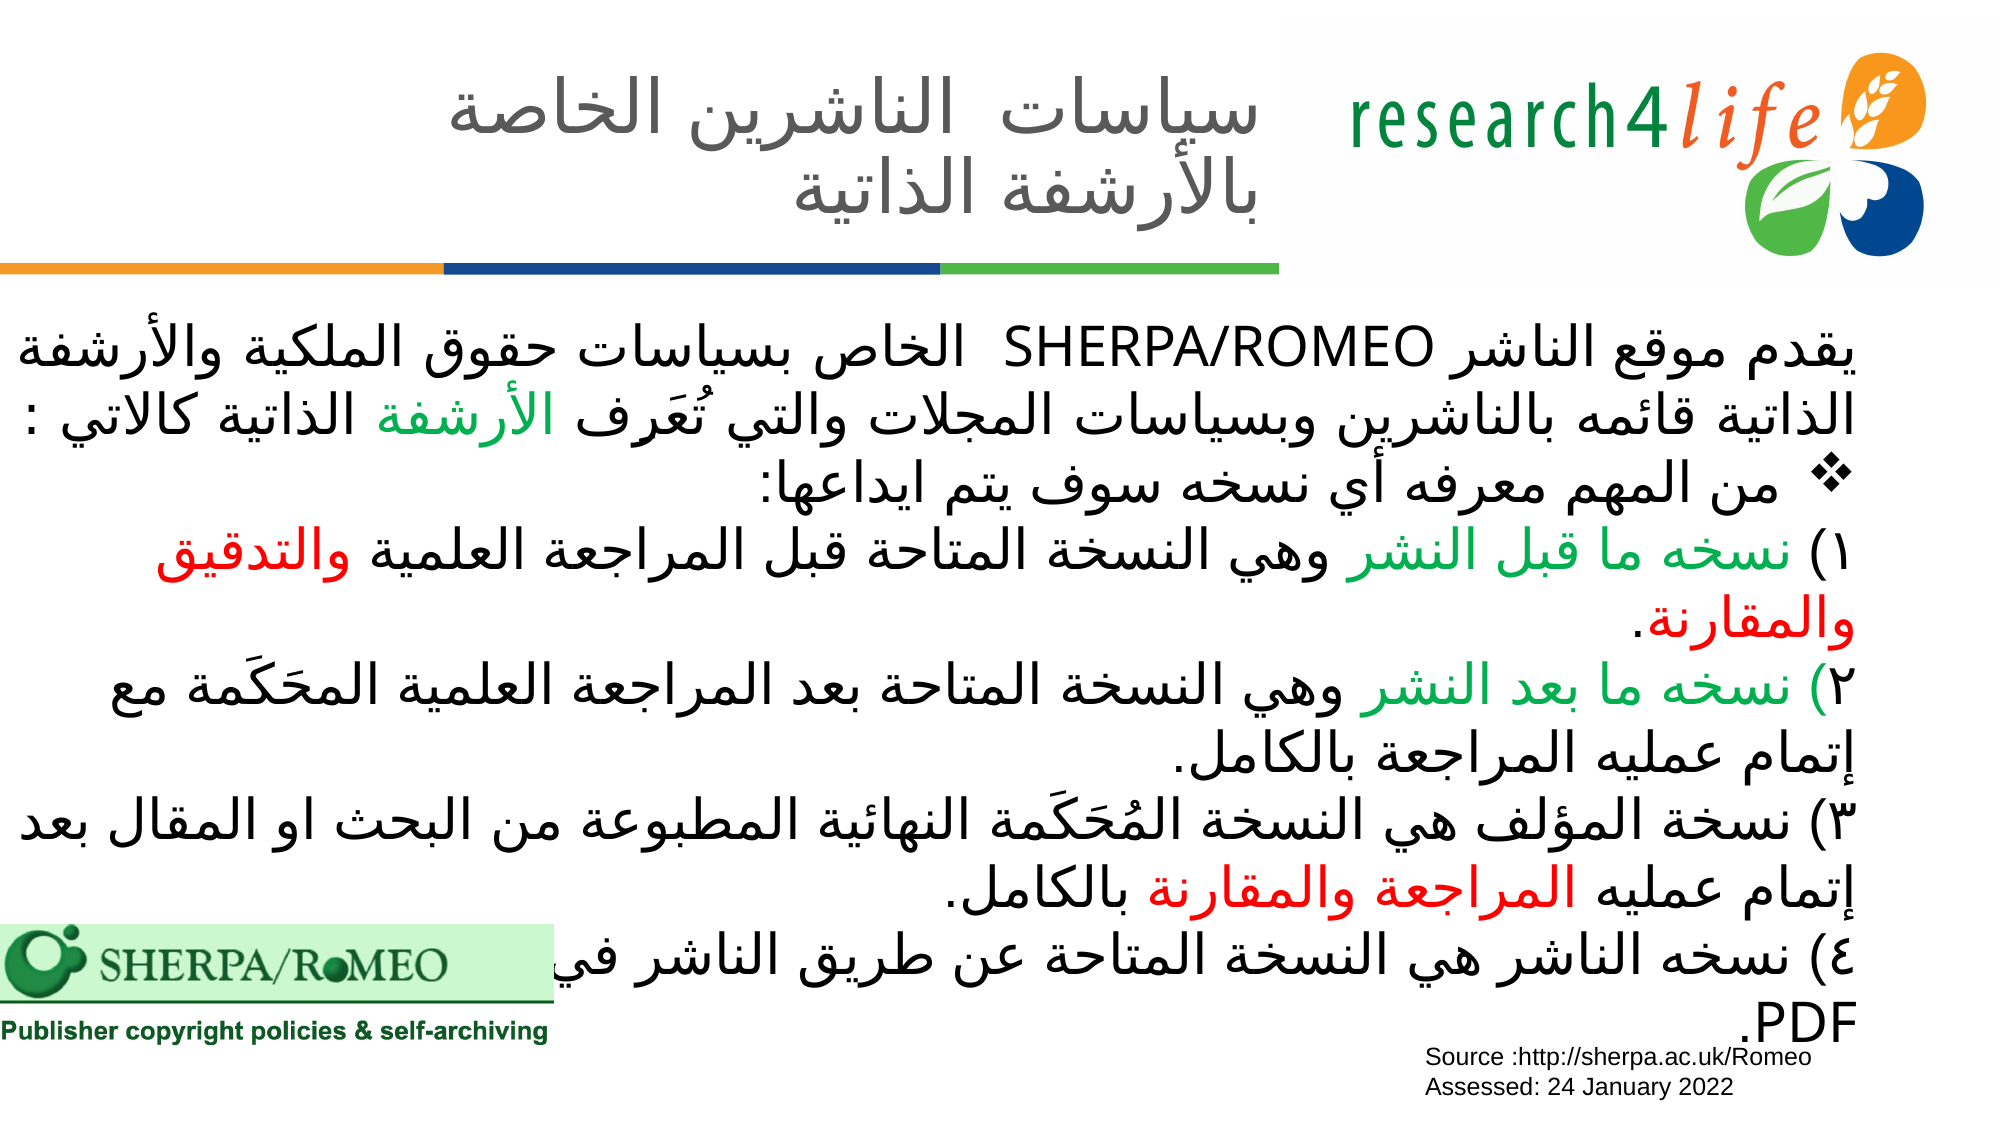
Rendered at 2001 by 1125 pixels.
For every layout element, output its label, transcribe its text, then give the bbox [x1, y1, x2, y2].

title سياسات الناشرين الخاصة بالأرشفة الذاتية [150, 60, 1279, 238]
text_box يقدم موقع الناشر SHERPA/ROMEO الخاص بسياسات حقوق الملكية والأرشفة الذاتية قائمه بالناشرين وبسياسات المجلات والتي تُعَرِف الأرشفة الذاتية كالاتي : من المهم معرفه أي نسخه سوف يتم ايداعها: ١) نسخه ما قبل النشر وهي النسخة المتاحة قبل المراجعة العلمية والتدقيق والمقارنة. ٢) نسخه ما بعد النشر وهي النسخة المتاحة بعد المراجعة العلمية المحَكَمة مع إتمام عمليه المراجعة بالكامل. ٣) نسخة المؤلف هي النسخة المُحَكَمة النهائية المطبوعة من البحث او المقال بعد إتمام عمليه المراجعة والمقارنة بالكامل. ٤) نسخه الناشر هي النسخة المتاحة عن طريق الناشر في صوره ملف بي دي اف PDF. [0, 230, 1873, 1125]
text_box Source :http://sherpa.ac.uk/Romeo Assessed: 24 January 2022 [1410, 1025, 1937, 1108]
picture [0, 924, 554, 1050]
picture [1279, 22, 2000, 285]
